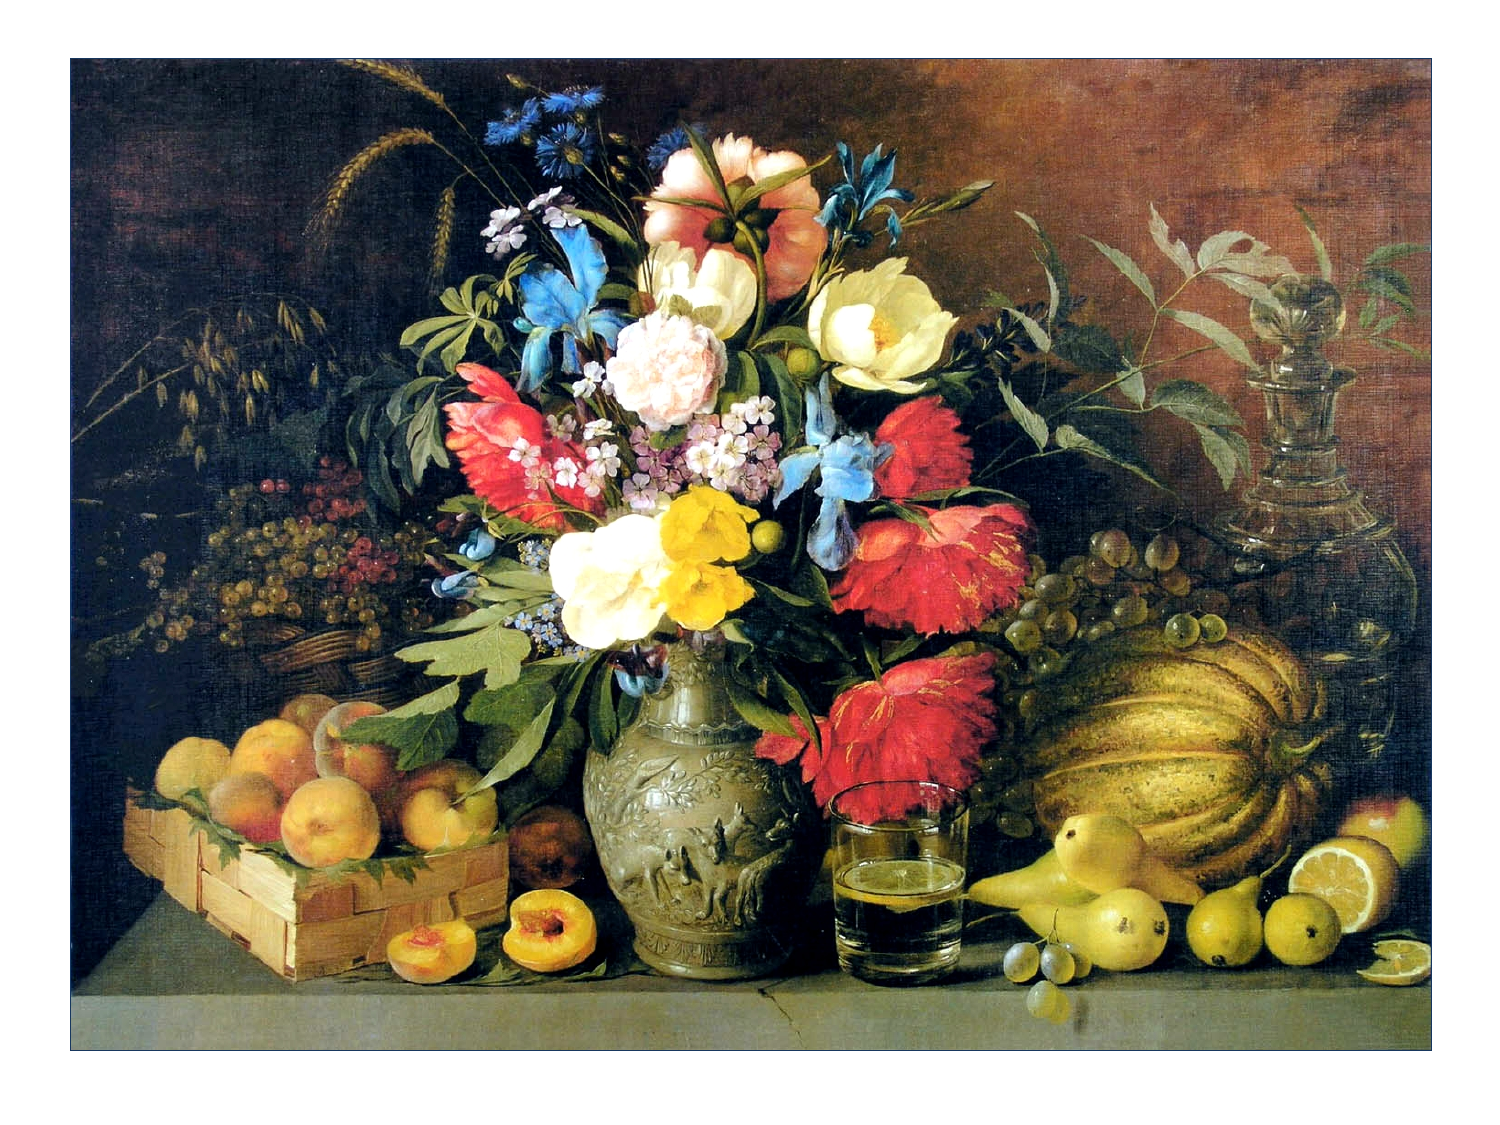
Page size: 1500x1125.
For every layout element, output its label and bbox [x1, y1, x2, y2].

picture [70, 58, 1432, 1051]
